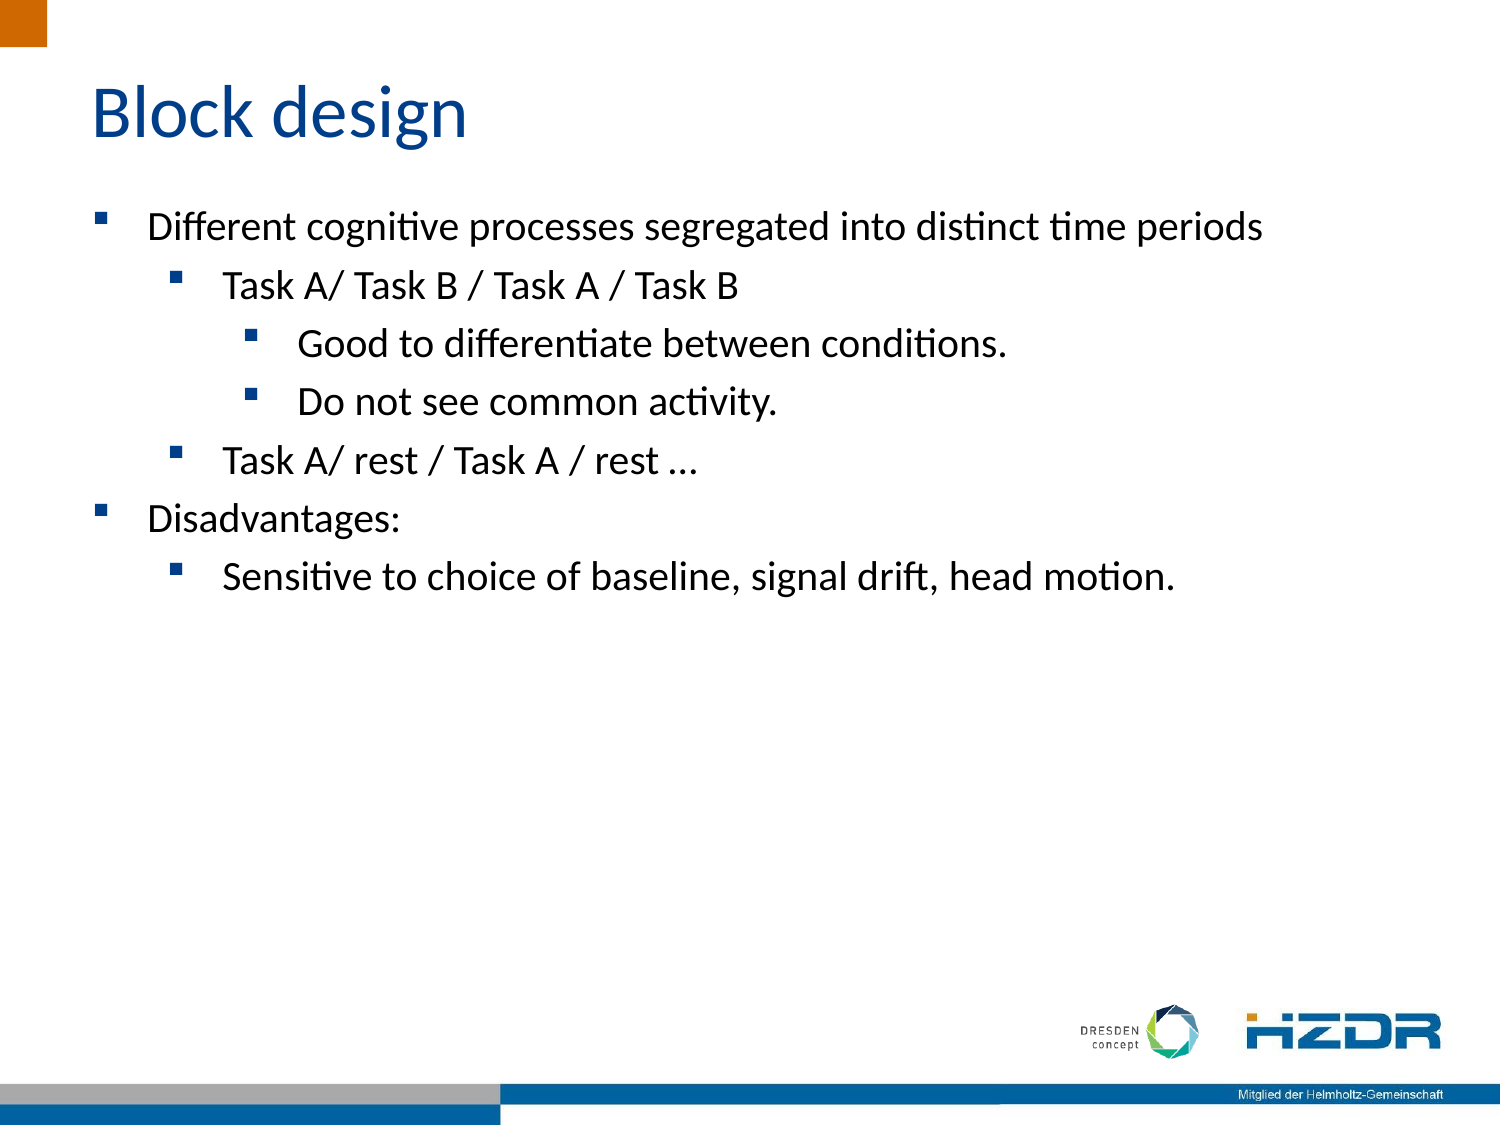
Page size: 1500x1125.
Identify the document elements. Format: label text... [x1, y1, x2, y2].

text_box Different cognitive processes segregated into distinct time periods Task A/ Task B / Task A / Task B Good to differentiate between conditions. Do not see common activity. Task A/ rest / Task A / rest … Disadvantages: Sensitive to choice of baseline, signal drift, head motion. [76, 191, 1453, 1035]
picture [0, 0, 1500, 1125]
text_box Block design [76, 54, 1424, 191]
